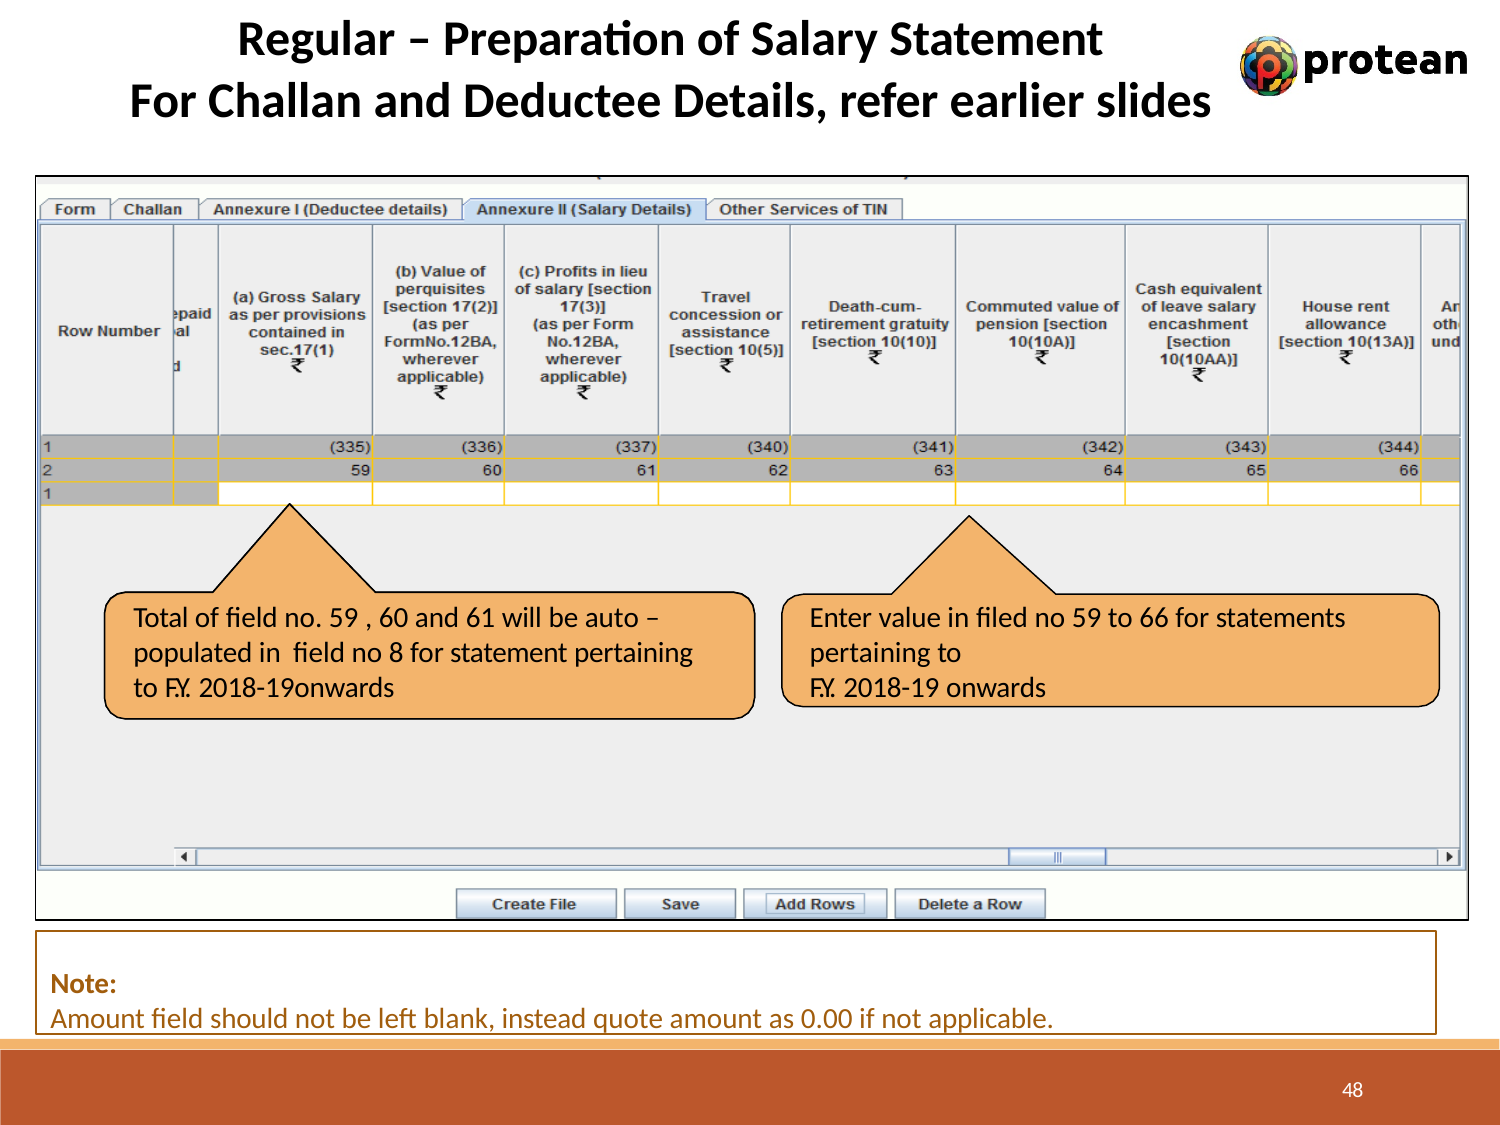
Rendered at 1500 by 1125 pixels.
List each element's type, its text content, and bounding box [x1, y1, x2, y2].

title Regular – Preparation of Salary Statement For Challan and Deductee Details, refer earlier slides [104, 0, 1230, 173]
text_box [34, 174, 1470, 922]
text_box Note: Amount field should not be left blank, instead quote amount as 0.00 if not applicable. [36, 931, 1436, 1035]
slide_number 48 [1335, 1078, 1373, 1125]
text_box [103, 502, 756, 720]
picture [1226, 6, 1483, 123]
